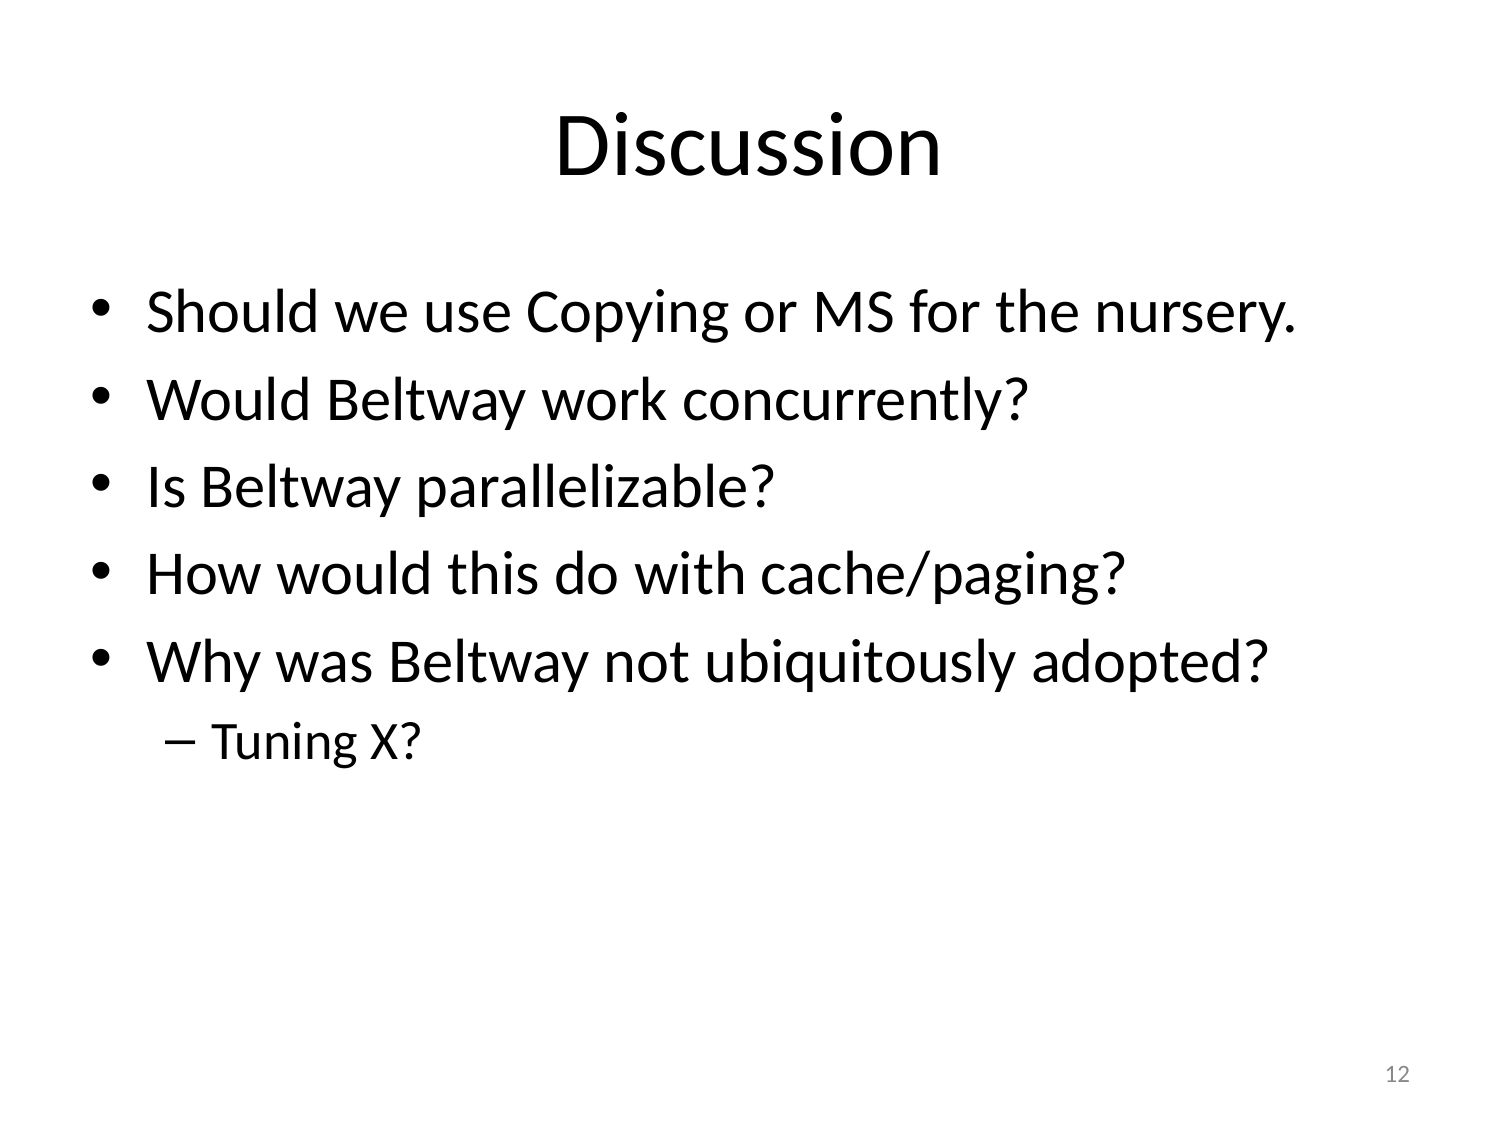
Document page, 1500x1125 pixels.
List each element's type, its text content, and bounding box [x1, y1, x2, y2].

title Discussion [74, 44, 1426, 233]
slide_number 12 [1074, 1042, 1425, 1103]
list Should we use Copying or MS for the nursery. Would Beltway work concurrently? Is Beltway parallelizable? How would this do with cache/paging? Why was Beltway not ubiquitously adopted? Tuning X? [74, 262, 1426, 1006]
